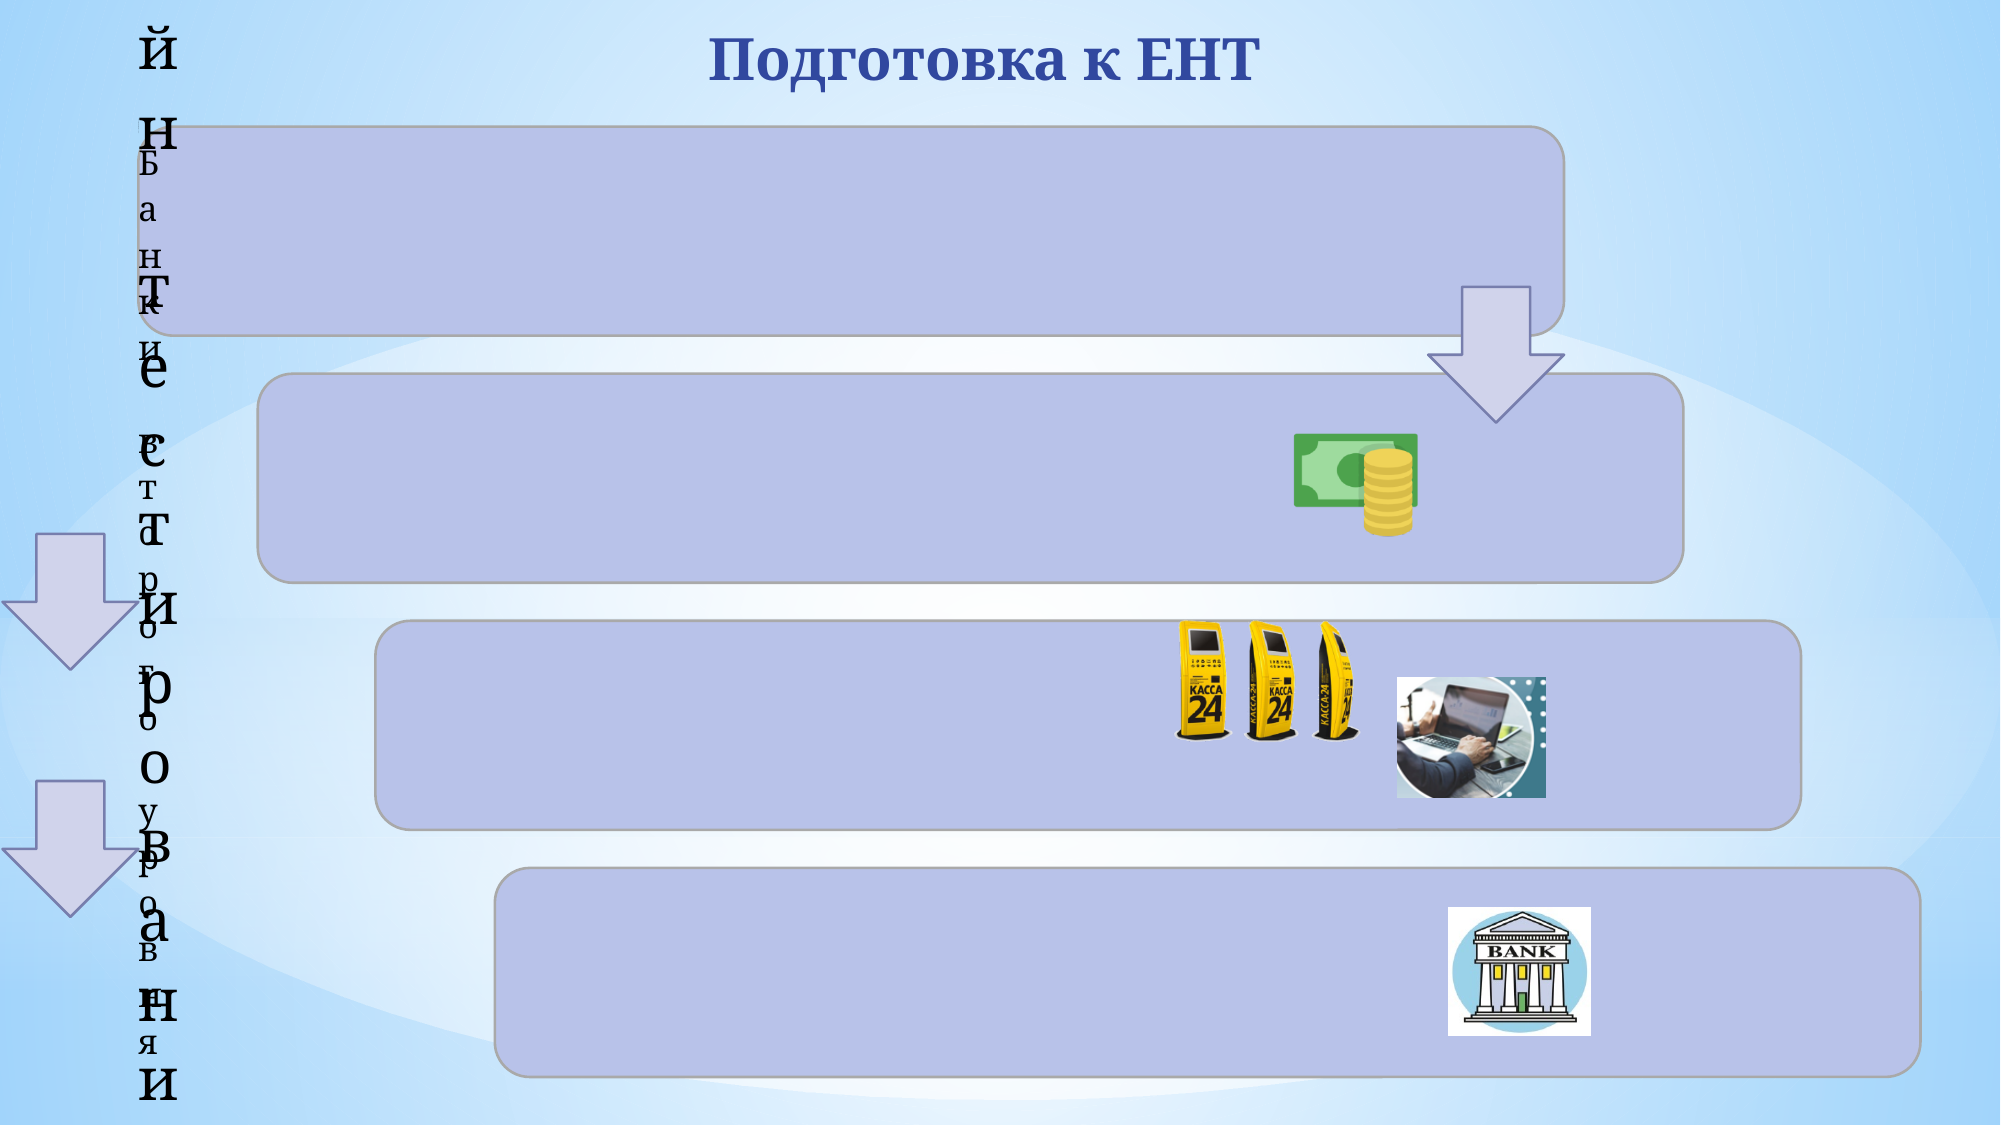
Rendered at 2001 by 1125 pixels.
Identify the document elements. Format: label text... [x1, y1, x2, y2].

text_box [138, 126, 1921, 1078]
text_box Подготовка к ЕНТ [693, 14, 1307, 100]
picture [1170, 611, 1361, 750]
picture [1397, 676, 1547, 799]
picture [1290, 426, 1420, 544]
picture [1448, 907, 1591, 1036]
